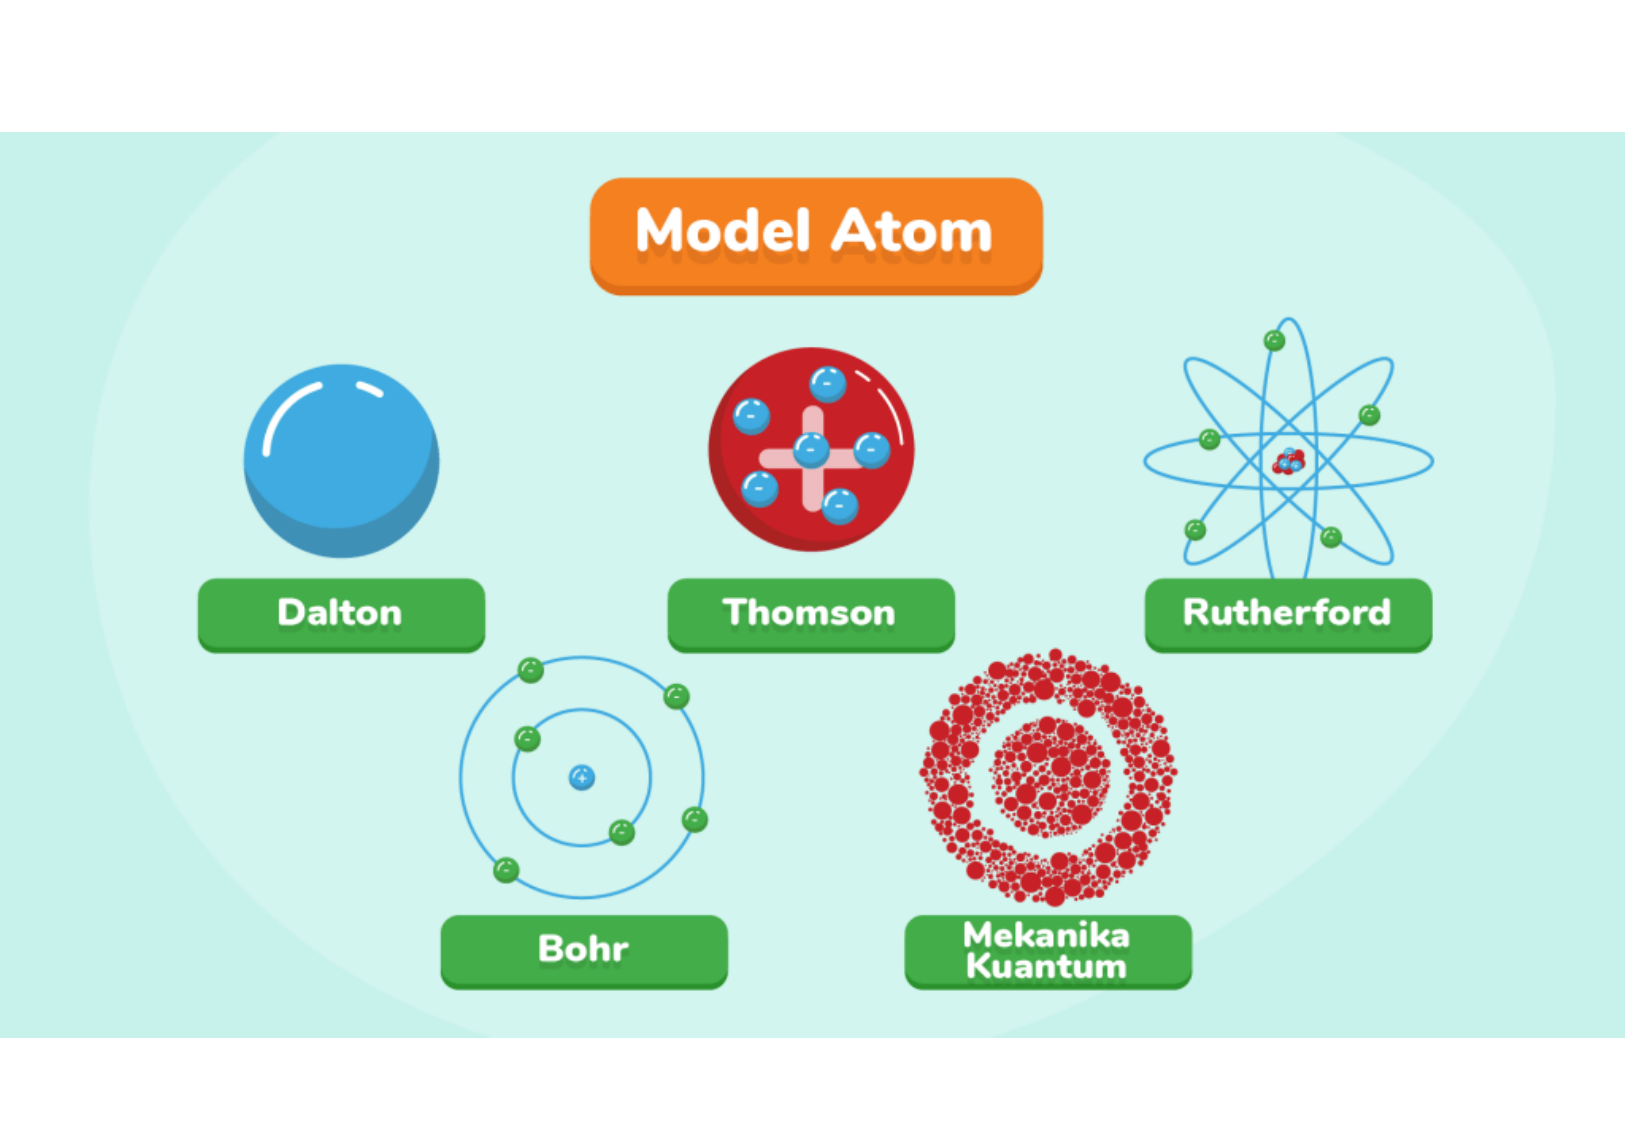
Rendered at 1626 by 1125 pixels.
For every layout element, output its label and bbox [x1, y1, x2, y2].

picture [0, 132, 1625, 1038]
